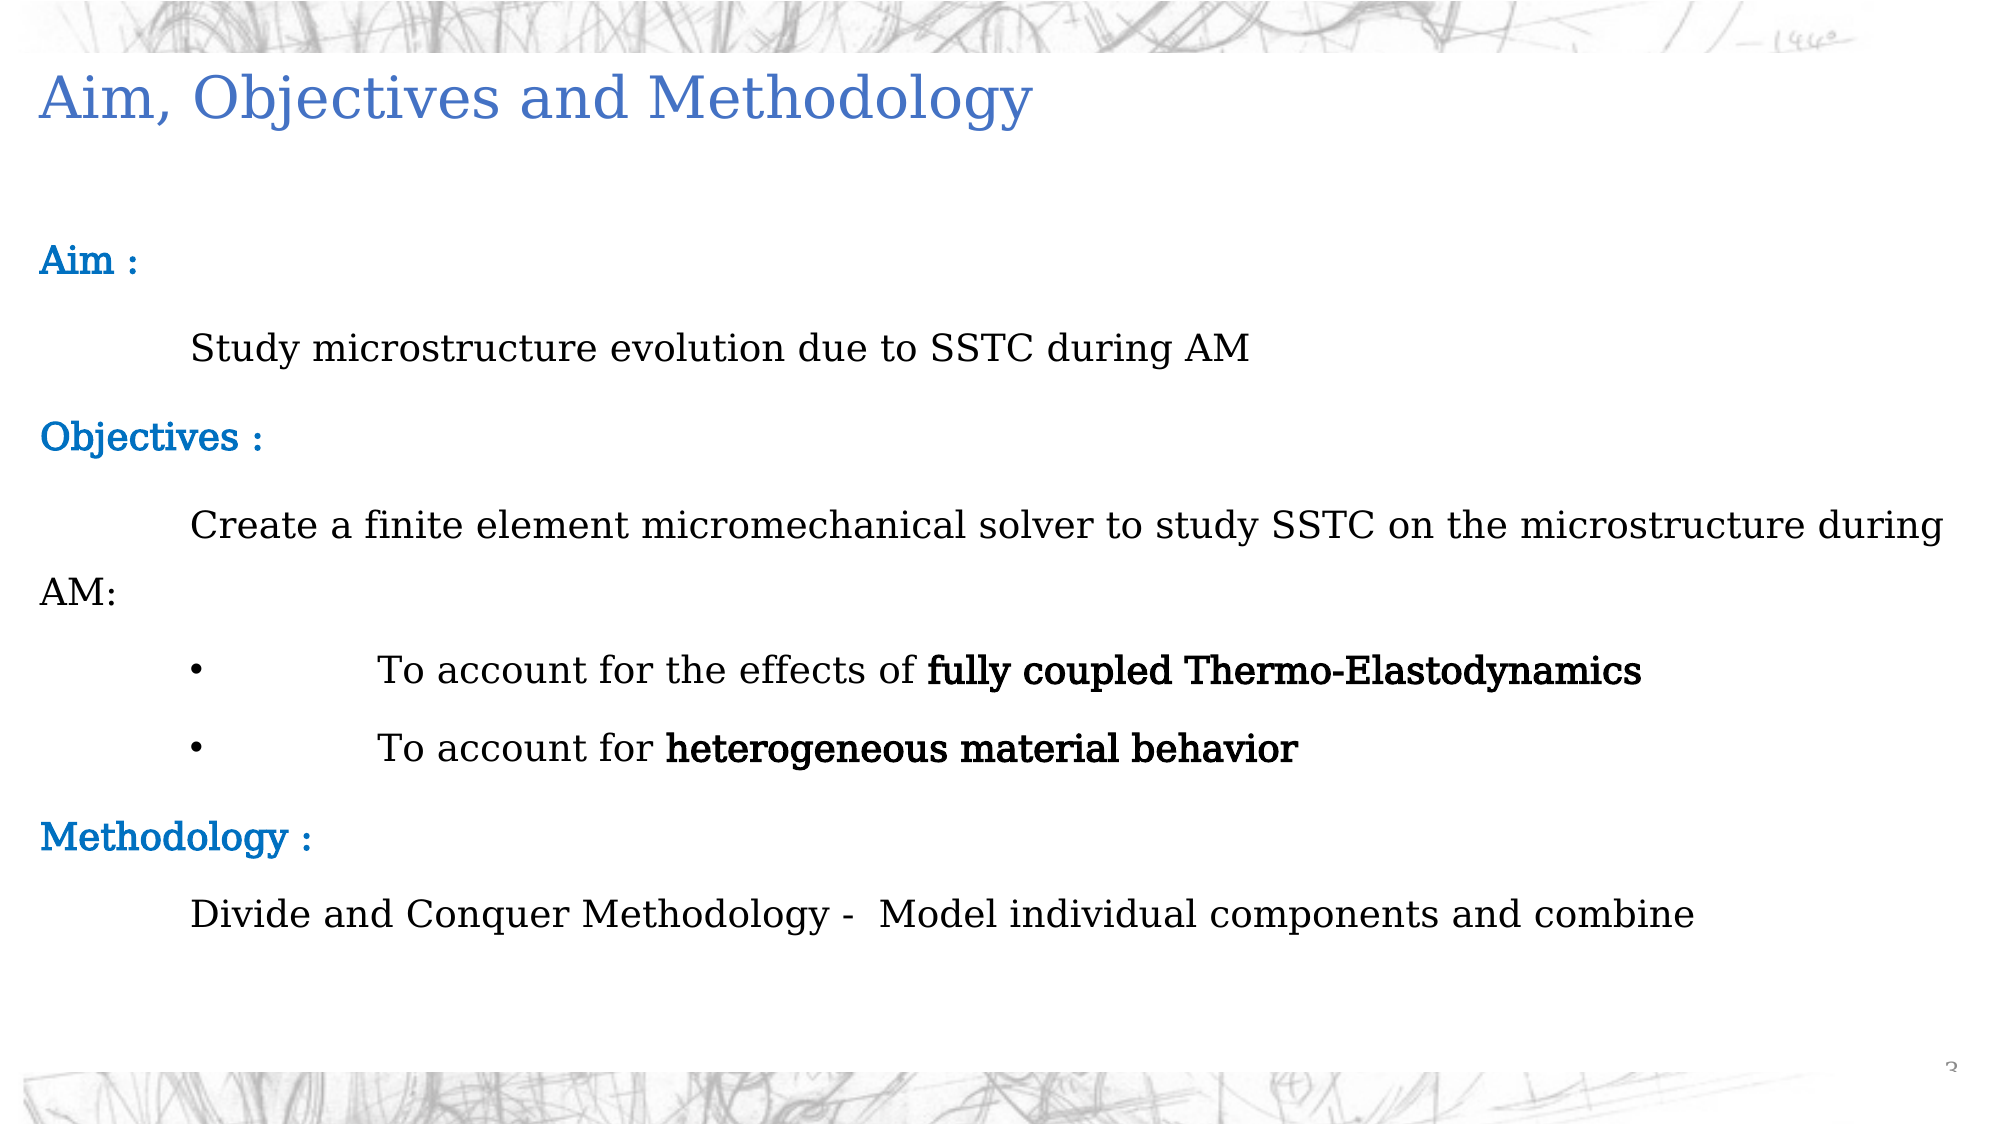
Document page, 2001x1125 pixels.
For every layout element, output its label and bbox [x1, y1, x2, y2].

text_box [0, 1, 2000, 1124]
